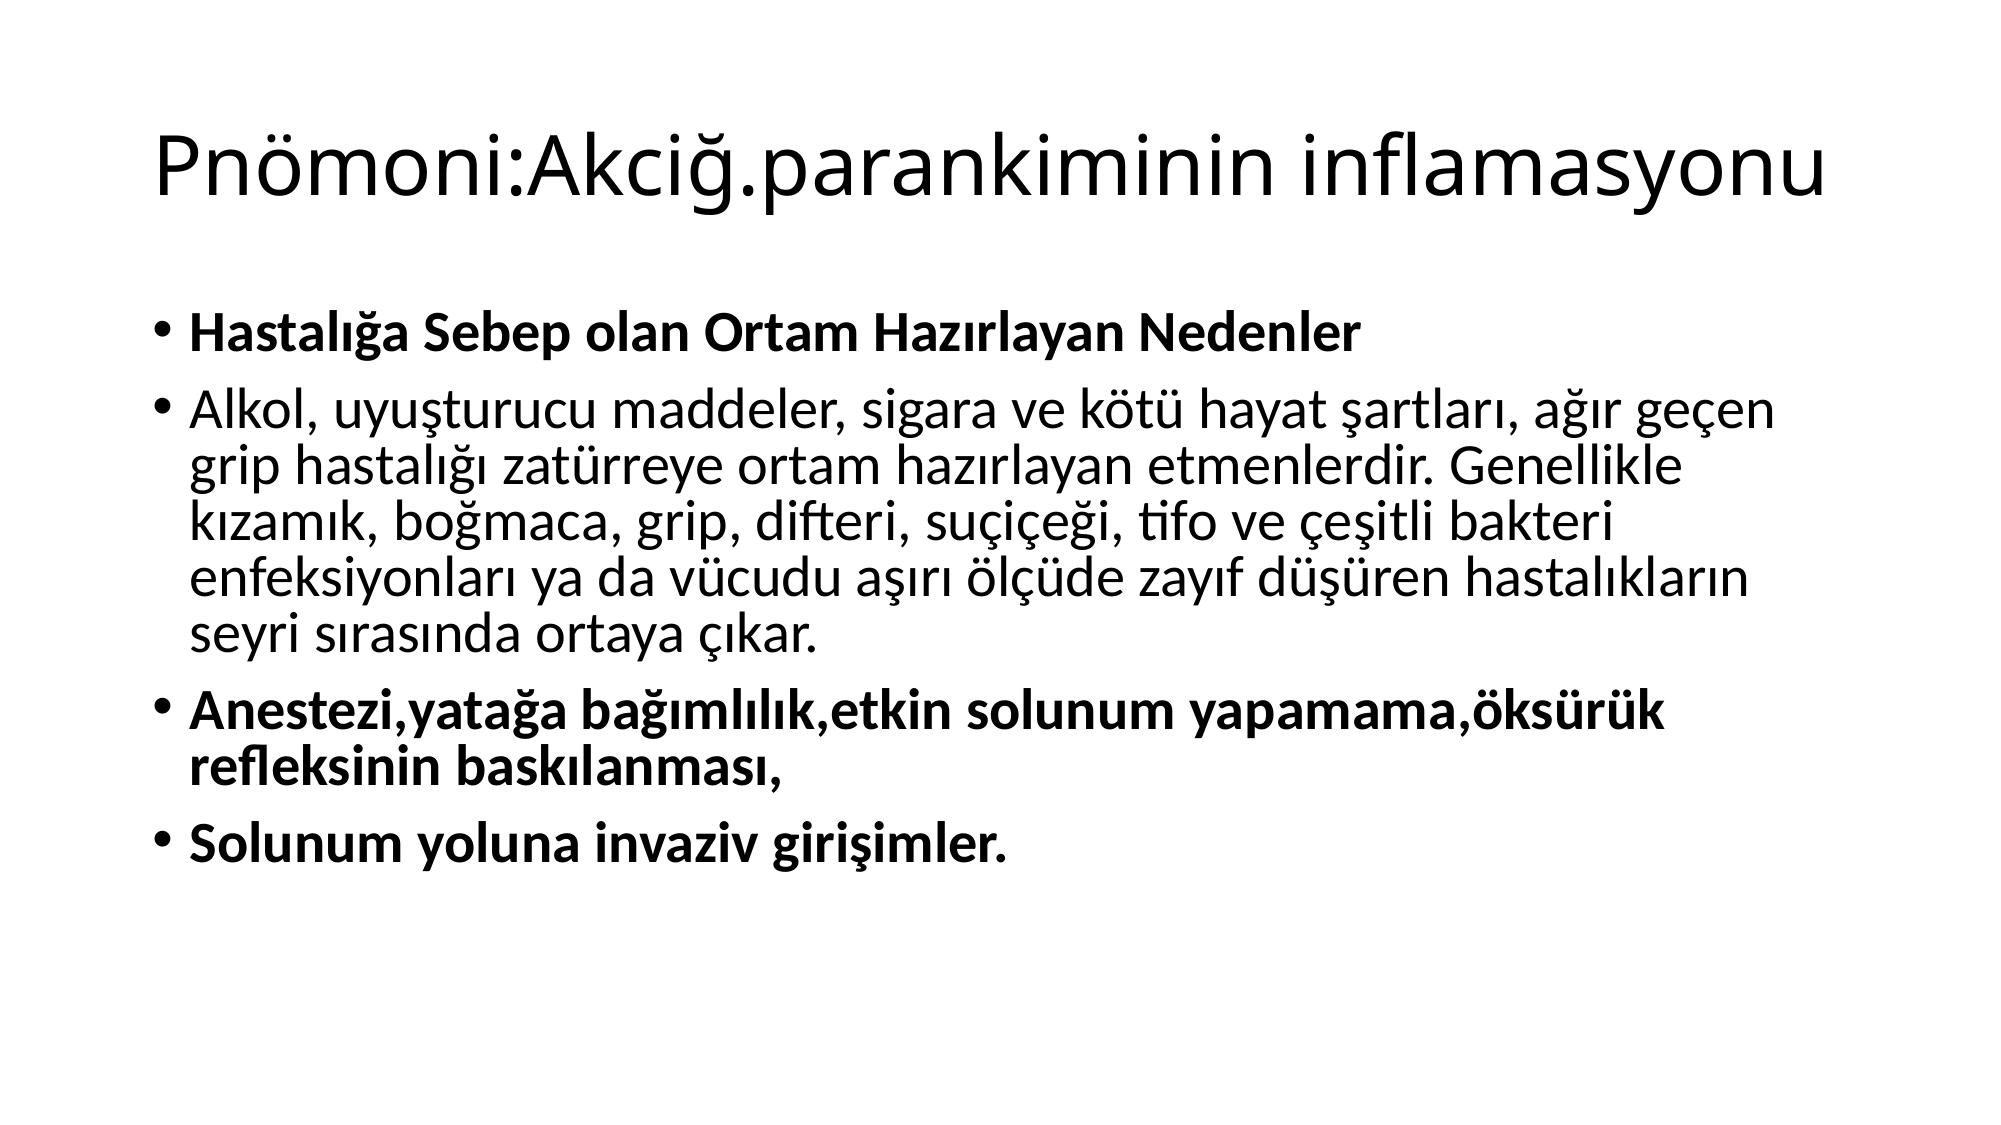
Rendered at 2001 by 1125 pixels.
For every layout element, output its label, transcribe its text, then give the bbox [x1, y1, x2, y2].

list Hastalığa Sebep olan Ortam Hazırlayan Nedenler Alkol, uyuşturucu maddeler, sigara ve kötü hayat şartları, ağır geçen grip hastalığı zatürreye ortam hazırlayan etmenlerdir. Genellikle kızamık, boğmaca, grip, difteri, suçiçeği, tifo ve çeşitli bakteri enfeksiyonları ya da vücudu aşırı ölçüde zayıf düşüren hastalıkların seyri sırasında ortaya çıkar. Anestezi,yatağa bağımlılık,etkin solunum yapamama,öksürük refleksinin baskılanması, Solunum yoluna invaziv girişimler. [137, 299, 1863, 1014]
title Pnömoni:Akciğ.parankiminin inflamasyonu [137, 59, 1863, 278]
